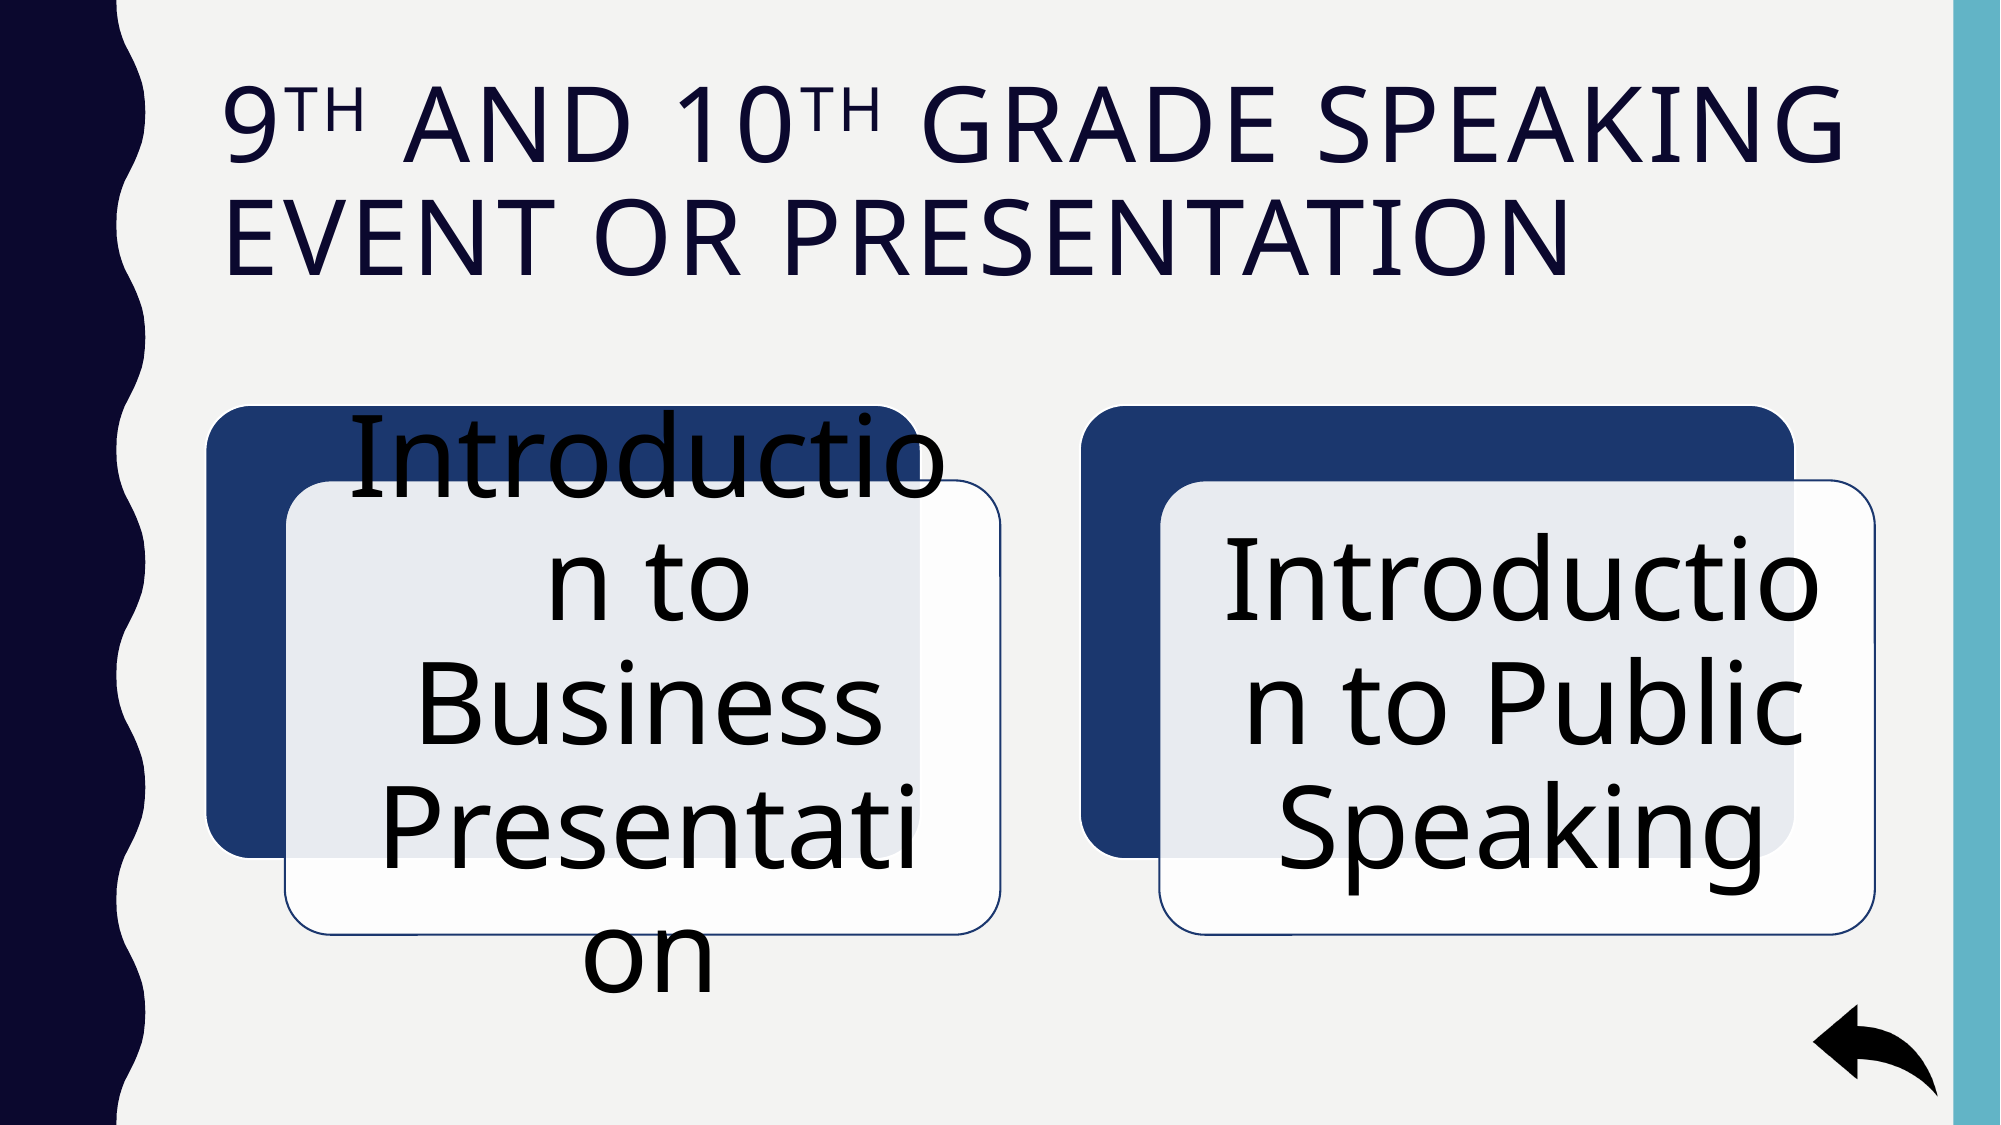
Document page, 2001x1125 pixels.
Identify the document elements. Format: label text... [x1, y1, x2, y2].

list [205, 374, 1875, 965]
picture [1799, 974, 1950, 1125]
title 9th and 10th Grade speaking event or presentation [205, 62, 1875, 308]
